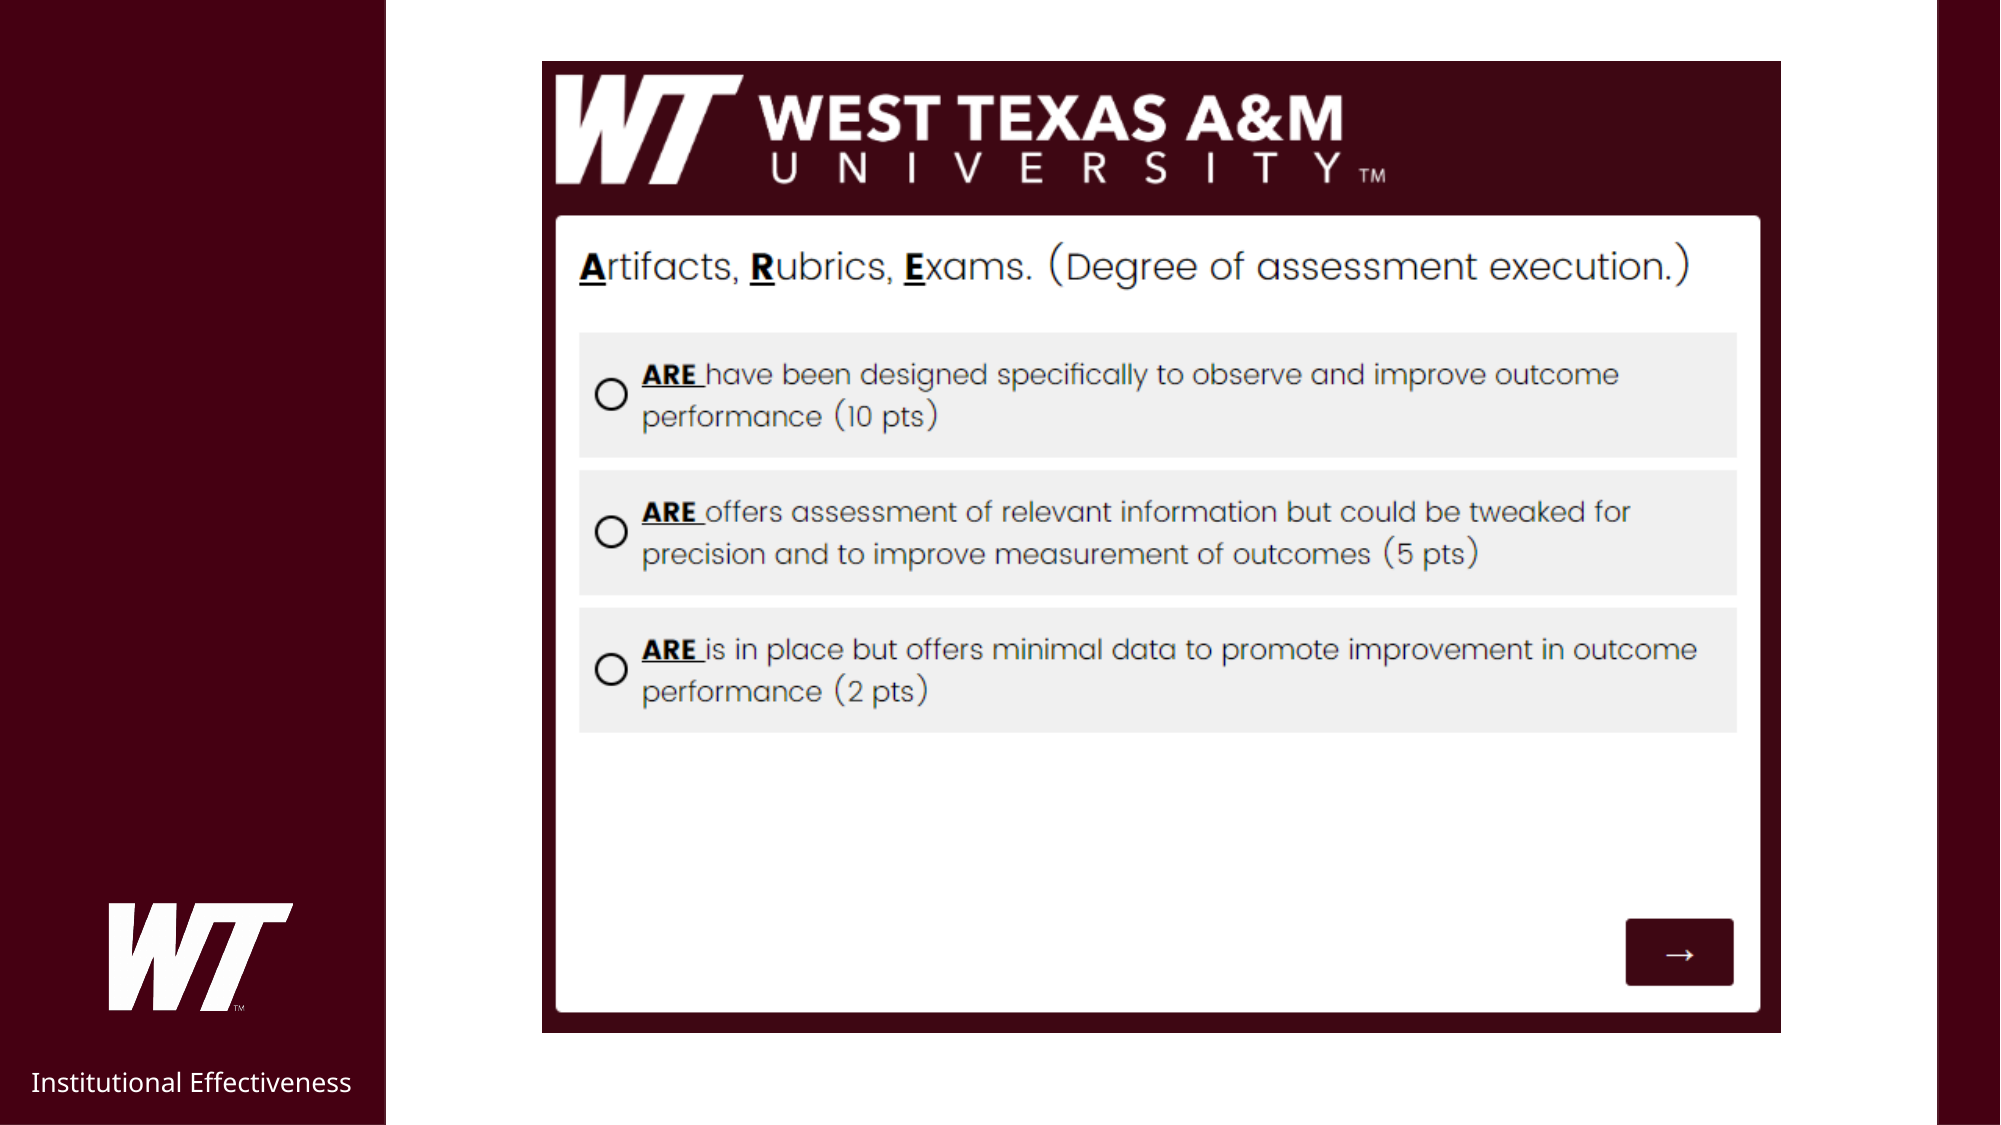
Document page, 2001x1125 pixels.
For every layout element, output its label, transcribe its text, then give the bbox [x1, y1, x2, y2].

text_box [1937, 0, 2000, 1125]
picture [542, 61, 1781, 1033]
picture [108, 903, 293, 1011]
text_box [0, 0, 386, 1125]
title Institutional Effectiveness [13, 1033, 370, 1106]
